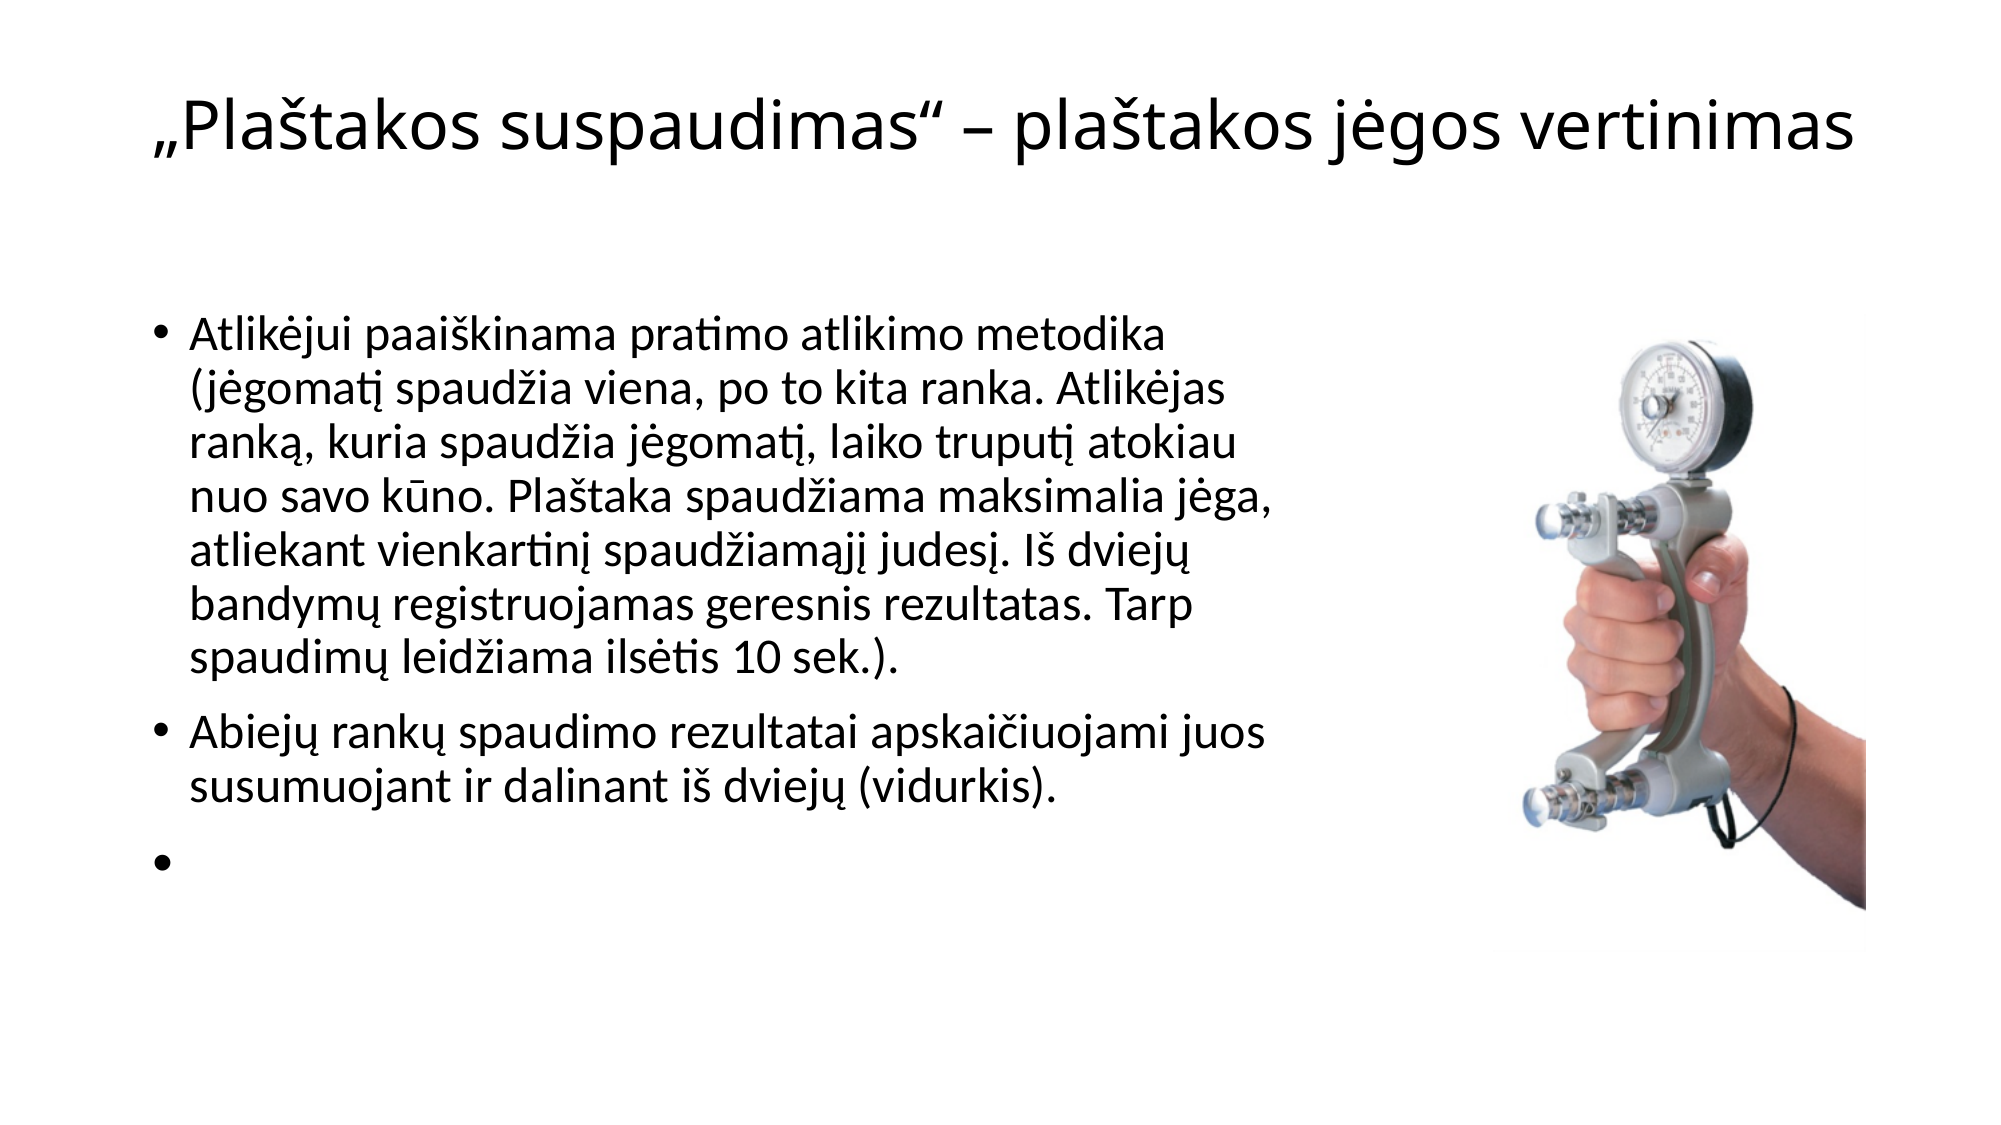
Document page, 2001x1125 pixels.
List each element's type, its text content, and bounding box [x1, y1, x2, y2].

list Atlikėjui paaiškinama pratimo atlikimo metodika (jėgomatį spaudžia viena, po to kita ranka. Atlikėjas ranką, kuria spaudžia jėgomatį, laiko truputį atokiau nuo savo kūno. Plaštaka spaudžiama maksimalia jėga, atliekant vienkartinį spaudžiamąjį judesį. Iš dviejų bandymų registruojamas geresnis rezultatas. Tarp spaudimų leidžiama ilsėtis 10 sek.). Abiejų rankų spaudimo rezultatai apskaičiuojami juos susumuojant ir dalinant iš dviejų (vidurkis). [137, 299, 1311, 1014]
picture [1493, 314, 1866, 952]
title „Plaštakos suspaudimas“ – plaštakos jėgos vertinimas [137, 59, 1974, 278]
